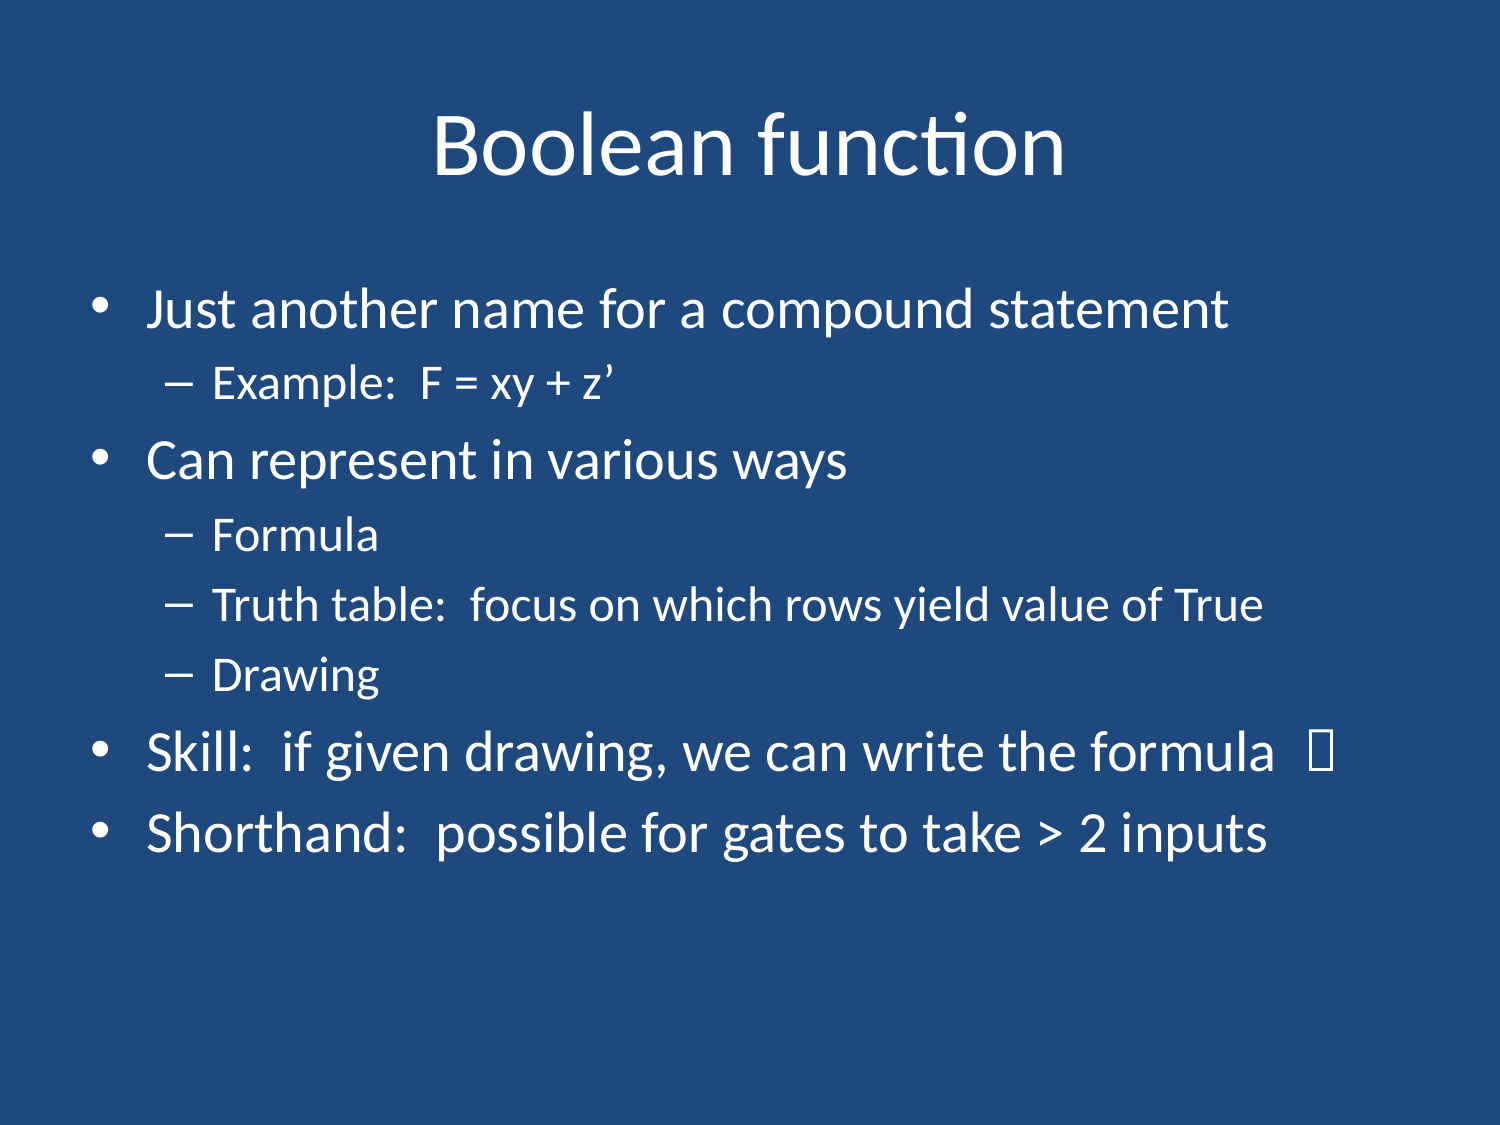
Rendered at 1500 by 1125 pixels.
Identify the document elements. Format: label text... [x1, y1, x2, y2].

title Boolean function [75, 45, 1425, 233]
list Just another name for a compound statement Example: F = xy + z’ Can represent in various ways Formula Truth table: focus on which rows yield value of True Drawing Skill: if given drawing, we can write the formula  Shorthand: possible for gates to take > 2 inputs [75, 262, 1425, 1005]
